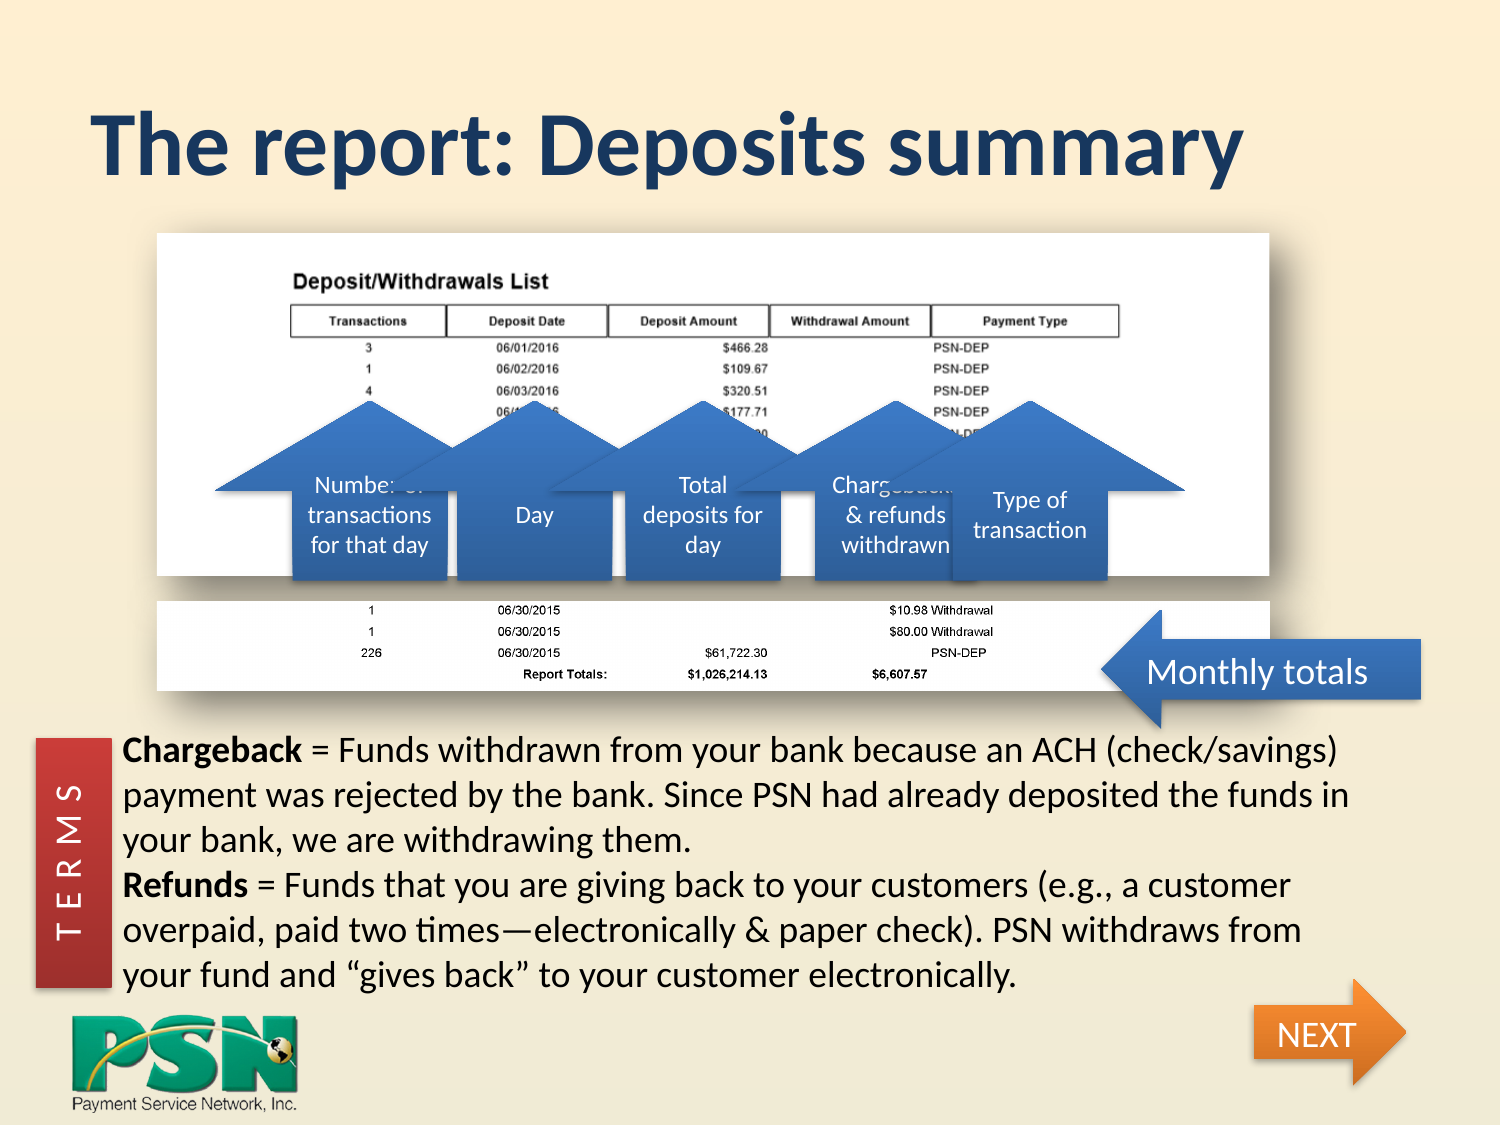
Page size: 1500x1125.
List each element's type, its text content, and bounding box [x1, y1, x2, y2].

text_box TERMS [35, 738, 112, 988]
picture [62, 1013, 307, 1113]
text_box NEXT [1254, 1003, 1407, 1086]
picture [156, 232, 1270, 577]
picture [156, 601, 1271, 691]
title The report: Deposits summary [75, 45, 1425, 233]
text_box Chargeback = Funds withdrawn from your bank because an ACH (check/savings) payment was rejected by the bank. Since PSN had already deposited the funds in your bank, we are withdrawing them. Refunds = Funds that you are giving back to your customers (e.g., a customer overpaid, paid two times—electronically & paper check). PSN withdraws from your fund and “gives back” to your customer electronically. [107, 717, 1392, 1003]
text_box Monthly totals [1131, 639, 1421, 717]
